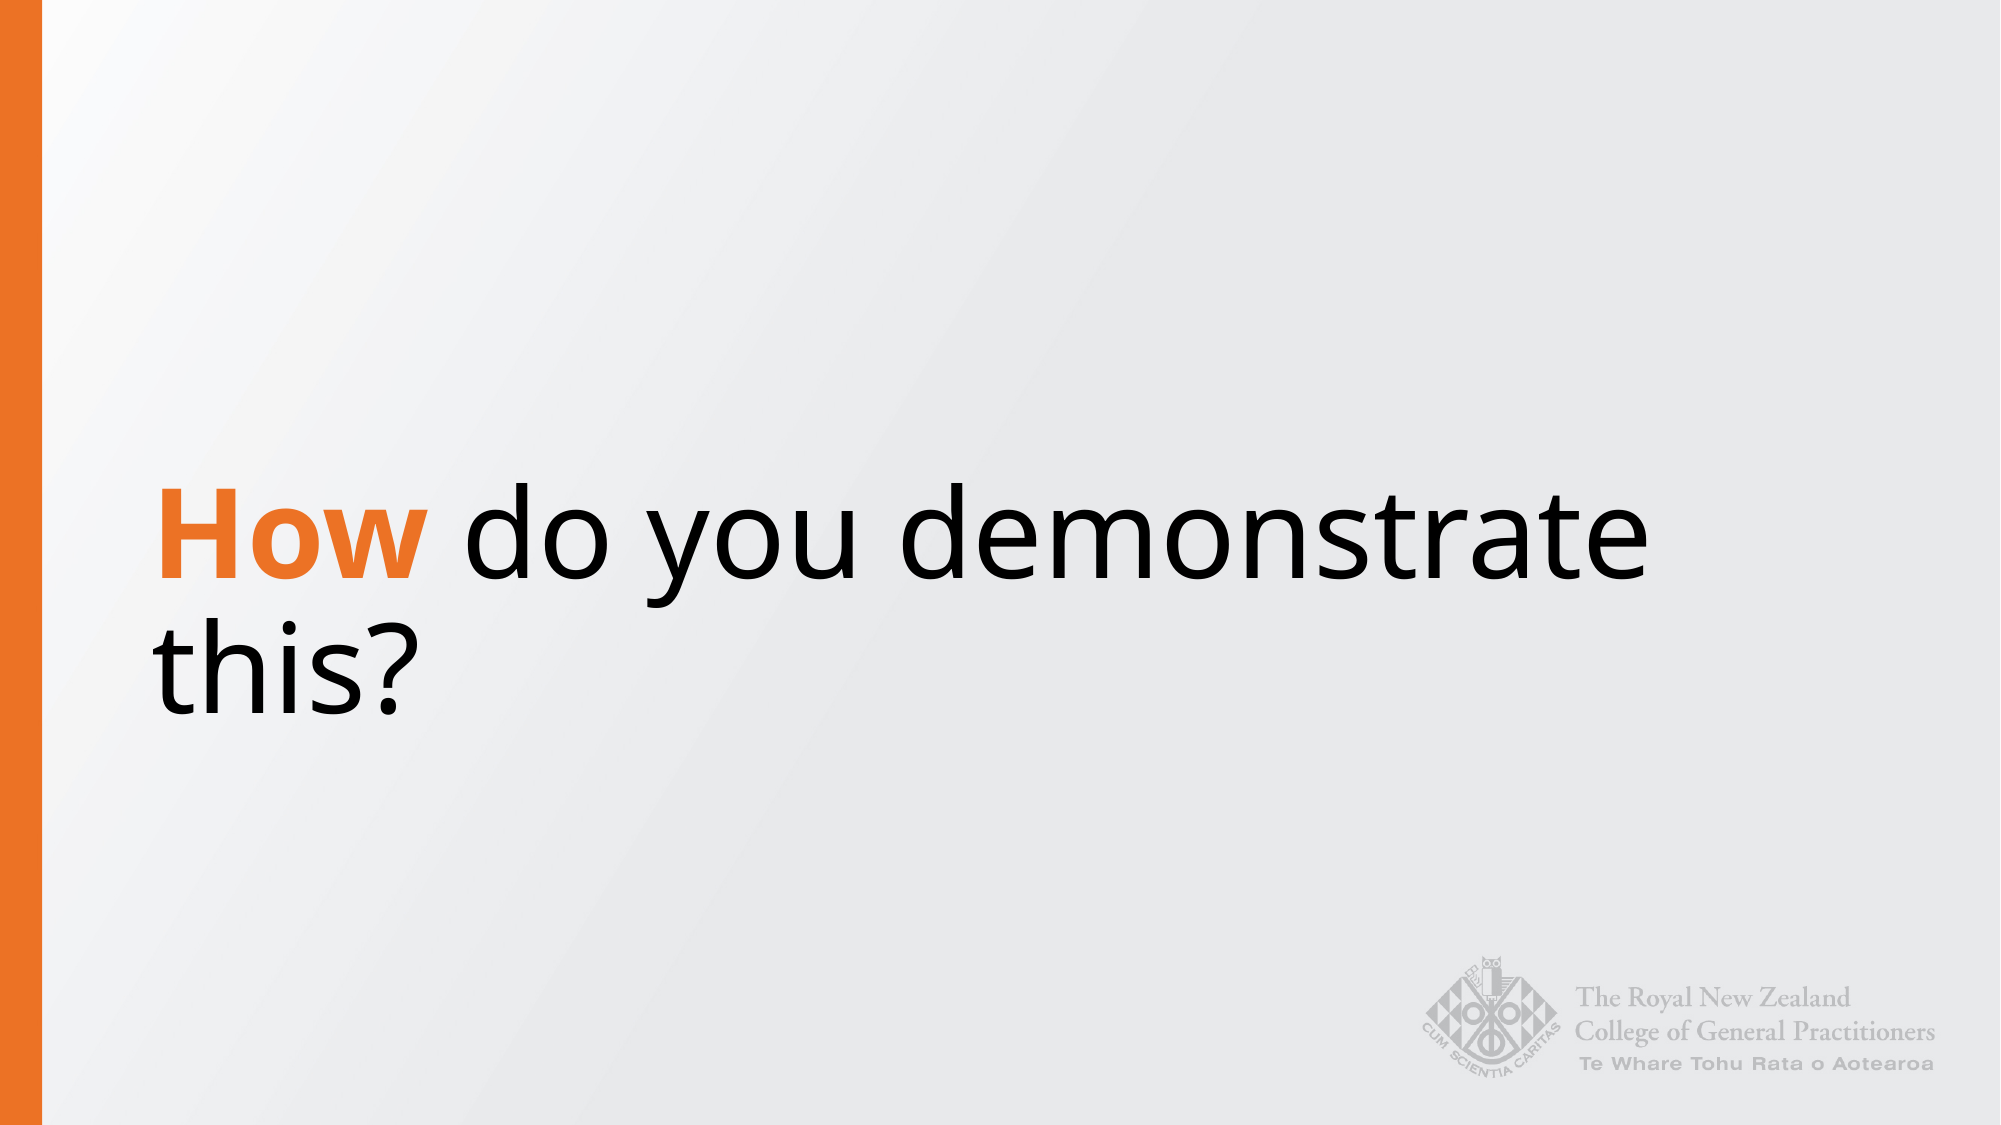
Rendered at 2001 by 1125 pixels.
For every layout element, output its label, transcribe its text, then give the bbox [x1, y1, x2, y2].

picture [0, 0, 2001, 1125]
title How do you demonstrate this? [136, 280, 1862, 749]
